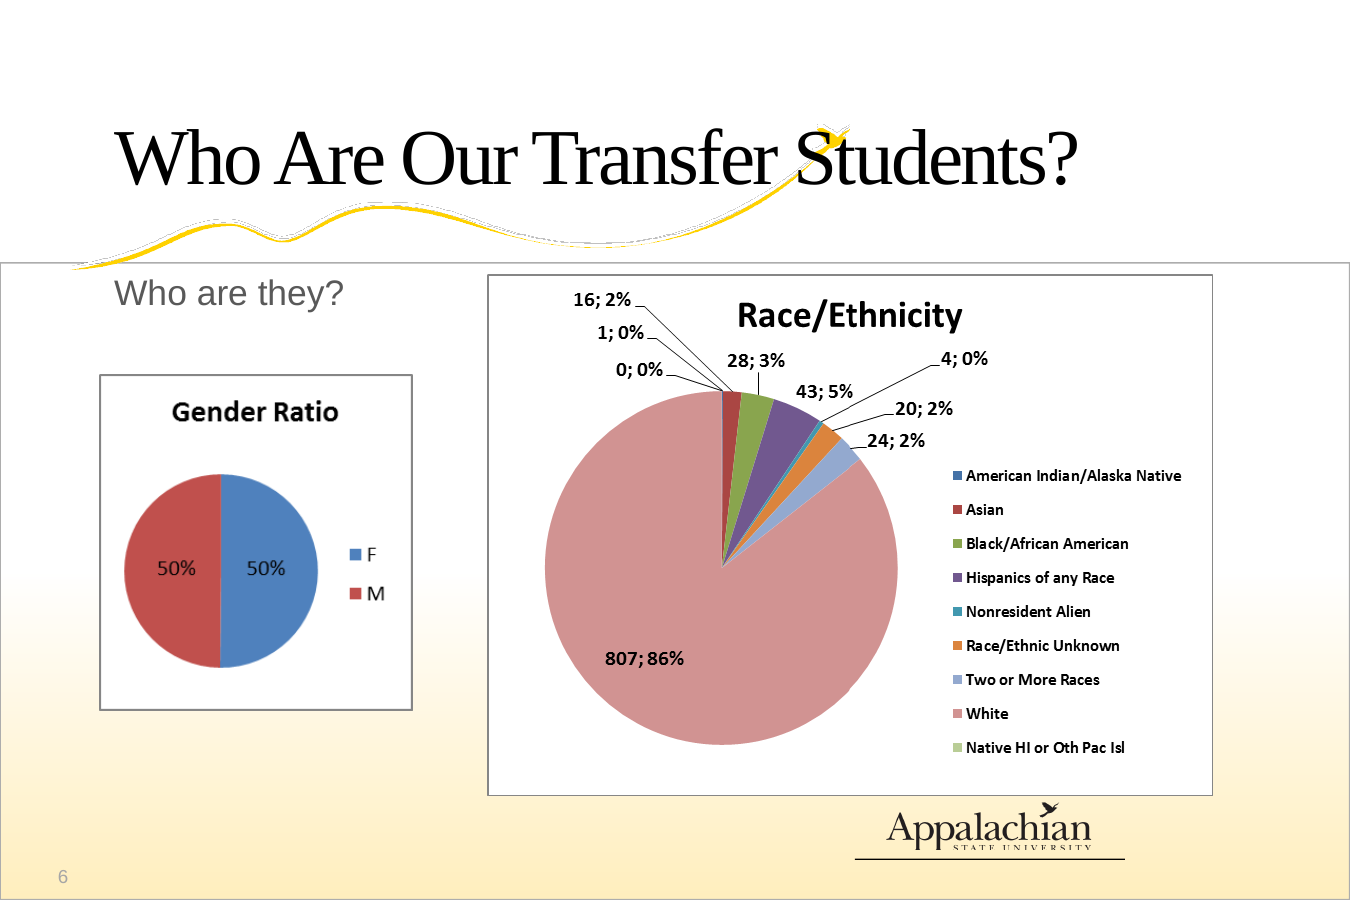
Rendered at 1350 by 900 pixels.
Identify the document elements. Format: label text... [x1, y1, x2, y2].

list Who are they? [101, 270, 1253, 774]
picture [99, 374, 414, 712]
picture [486, 273, 1214, 797]
slide_number 6 [45, 852, 124, 900]
picture [70, 128, 850, 270]
title Who Are Our Transfer Students? [101, 26, 1253, 200]
